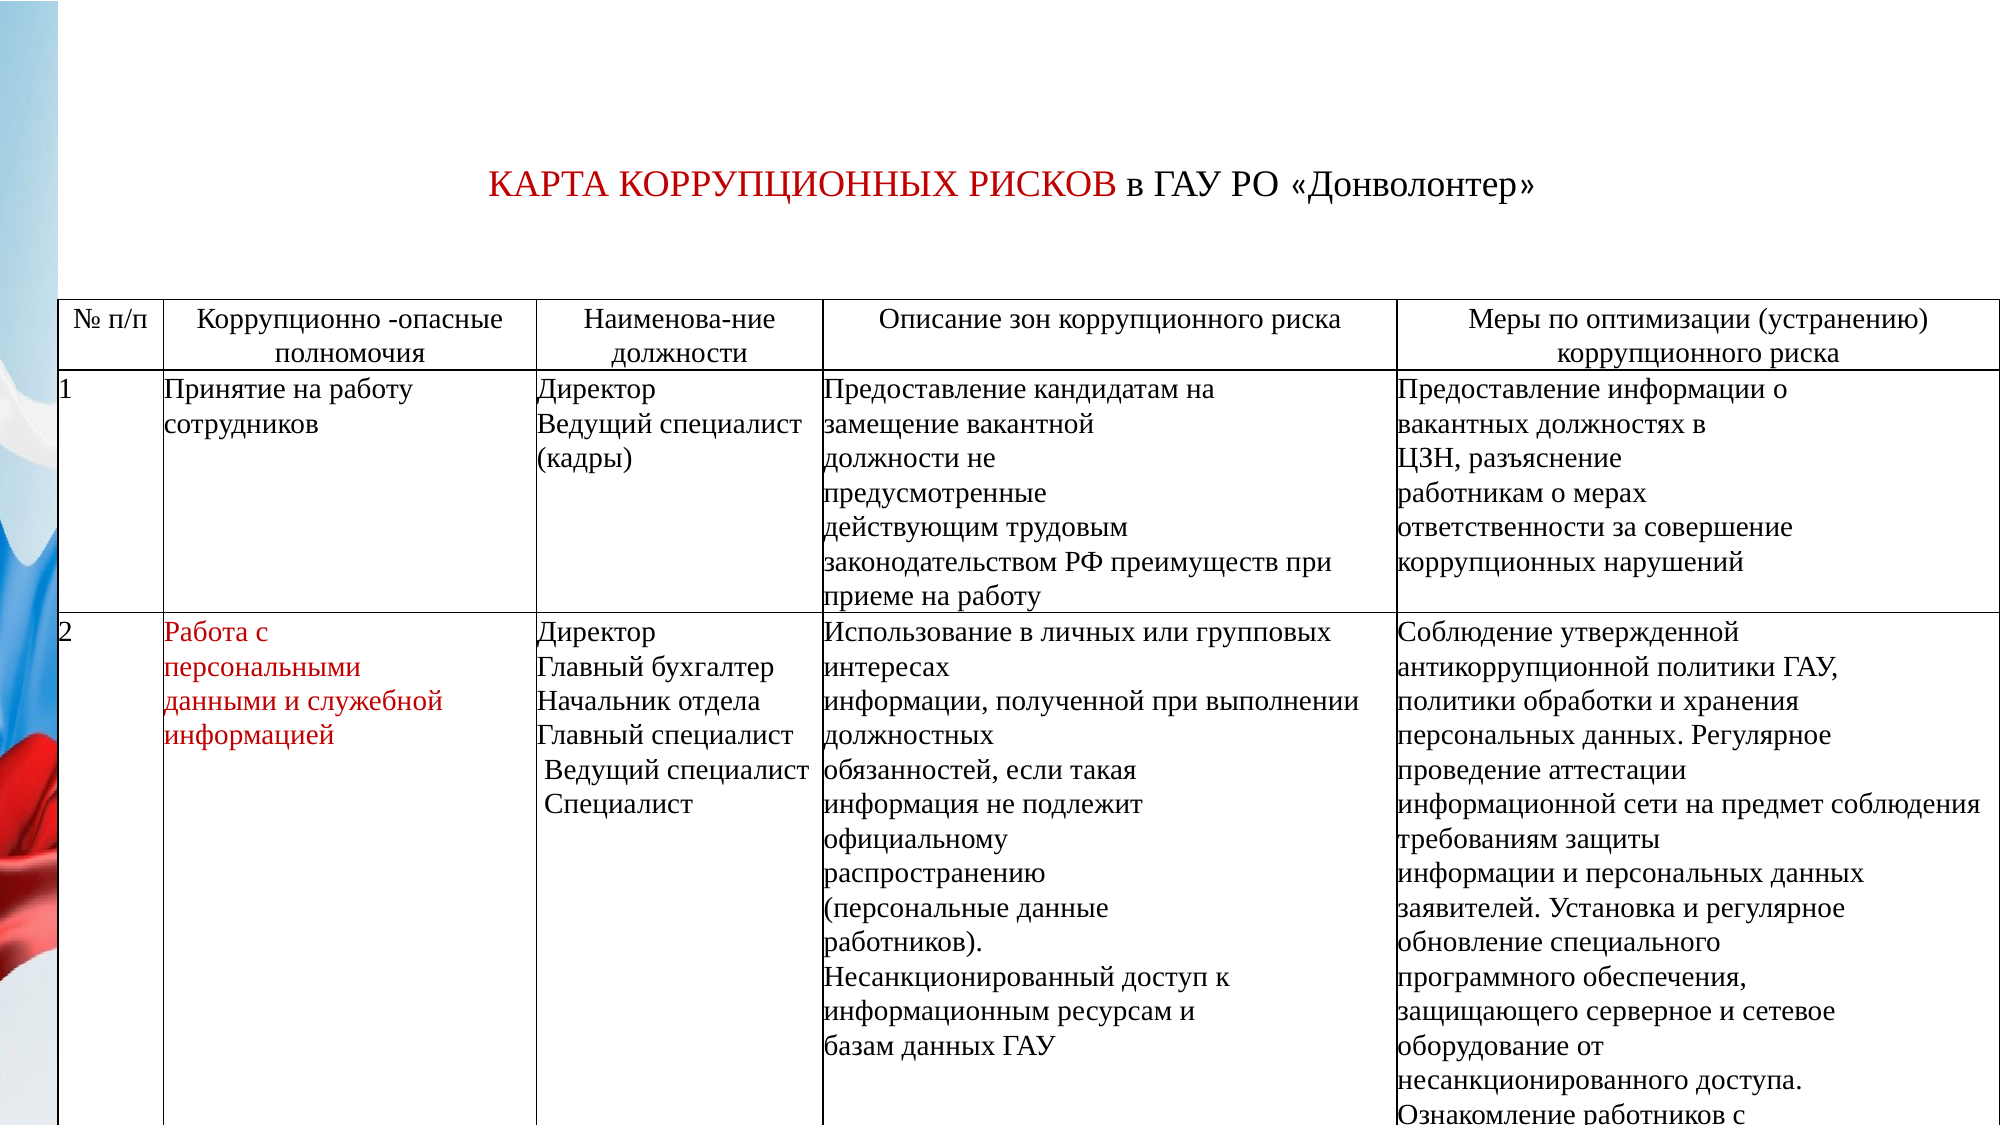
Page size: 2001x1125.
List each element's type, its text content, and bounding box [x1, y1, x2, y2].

table_cell Директор Главный бухгалтер Начальник отдела Главный специалист Ведущий специалист Специалист [537, 613, 822, 1125]
table_cell Принятие на работу сотрудников [164, 371, 536, 612]
table_cell 2 [59, 613, 163, 1125]
table_header № п/п [59, 300, 163, 369]
table_cell Использование в личных или групповых интересах информации, полученной при выполнении должностных обязанностей, если такая информация не подлежит официальному распространению (персональные данные работников). Несанкционированный доступ к информационным ресурсам и базам данных ГАУ [824, 613, 1396, 1125]
table_header Наименова-ние должности [537, 300, 822, 369]
table_cell Предоставление информации о вакантных должностях в ЦЗН, разъяснение работникам о мерах ответственности за совершение коррупционных нарушений [1398, 371, 1999, 612]
table_header Описание зон коррупционного риска [824, 300, 1396, 369]
table_cell Директор Ведущий специалист (кадры) [537, 371, 822, 612]
table_cell Работа с персональными данными и служебной информацией [164, 613, 536, 1125]
table_cell Соблюдение утвержденной антикоррупционной политики ГАУ, политики обработки и хранения персональных данных. Регулярное проведение аттестации информационной сети на предмет соблюдения требованиям защиты информации и персональных данных заявителей. Установка и регулярное обновление специального программного обеспечения, защищающего серверное и сетевое оборудование от несанкционированного доступа. Ознакомление работников с Нормативными документами, регламентирующими вопросы предупреждения и противодействия коррупции в ГАУ [1398, 613, 1999, 1125]
table_cell Предоставление кандидатам на замещение вакантной должности не предусмотренные действующим трудовым законодательством РФ преимуществ при приеме на работу [824, 371, 1396, 612]
text_box КАРТА КОРРУПЦИОННЫХ РИСКОВ в ГАУ РО «Донволонтер» [473, 151, 1819, 212]
table_header Коррупционно -опасные полномочия [164, 300, 536, 369]
table_cell 1 [59, 371, 163, 612]
picture [0, 1, 58, 1125]
table_header Меры по оптимизации (устранению) коррупционного риска [1398, 300, 1999, 369]
